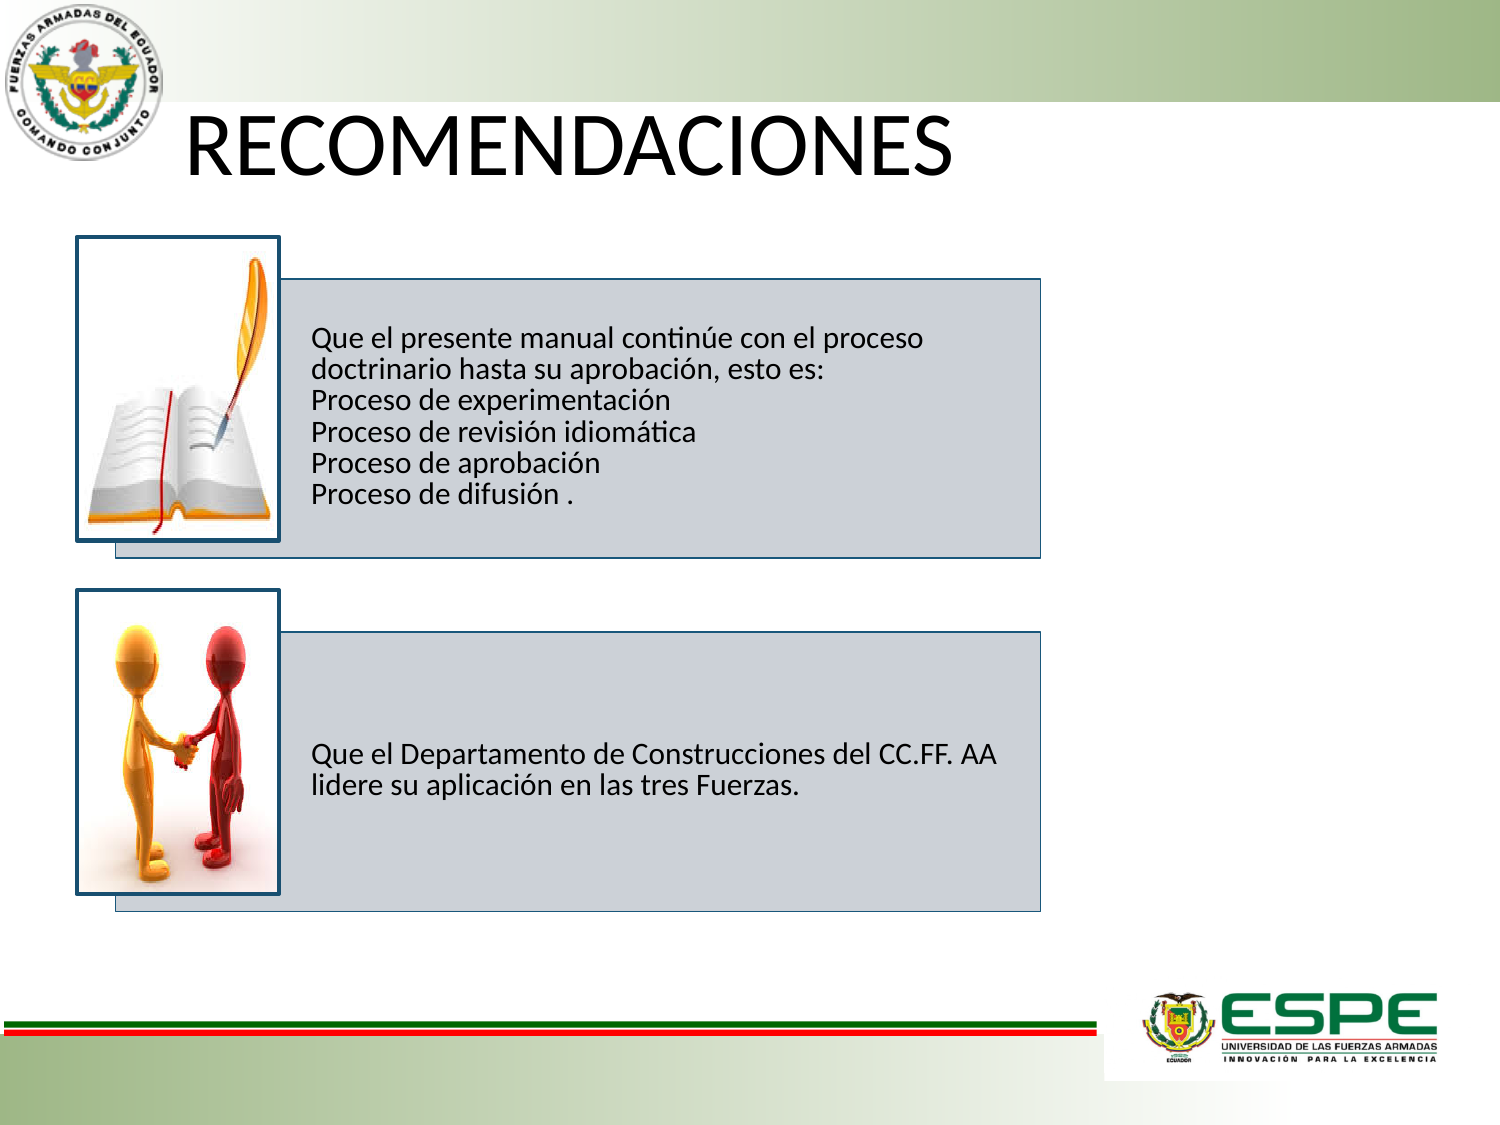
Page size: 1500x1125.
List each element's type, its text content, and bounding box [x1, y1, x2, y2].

title RECOMENDACIONES [169, 45, 1081, 171]
picture [1104, 976, 1483, 1081]
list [76, 172, 1426, 977]
picture [5, 4, 163, 162]
